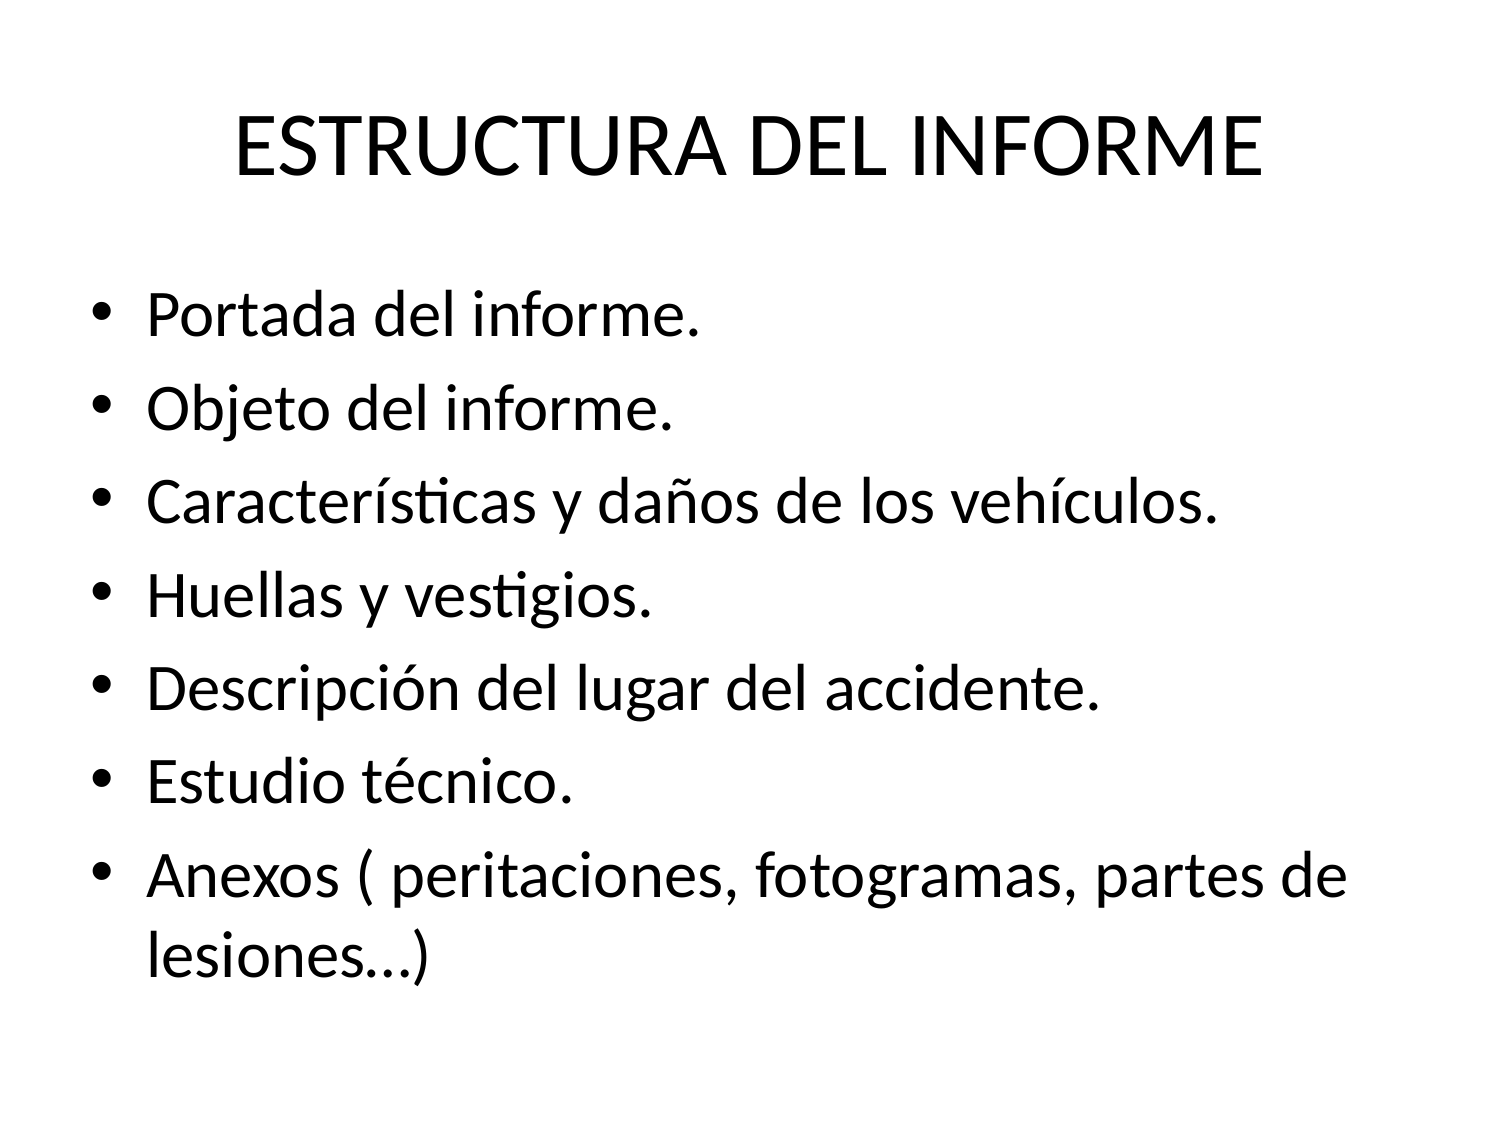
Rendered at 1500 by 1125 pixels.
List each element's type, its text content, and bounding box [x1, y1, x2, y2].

list Portada del informe. Objeto del informe. Características y daños de los vehículos. Huellas y vestigios. Descripción del lugar del accidente. Estudio técnico. Anexos ( peritaciones, fotogramas, partes de lesiones…) [75, 262, 1425, 1005]
title ESTRUCTURA DEL INFORME [75, 45, 1425, 233]
